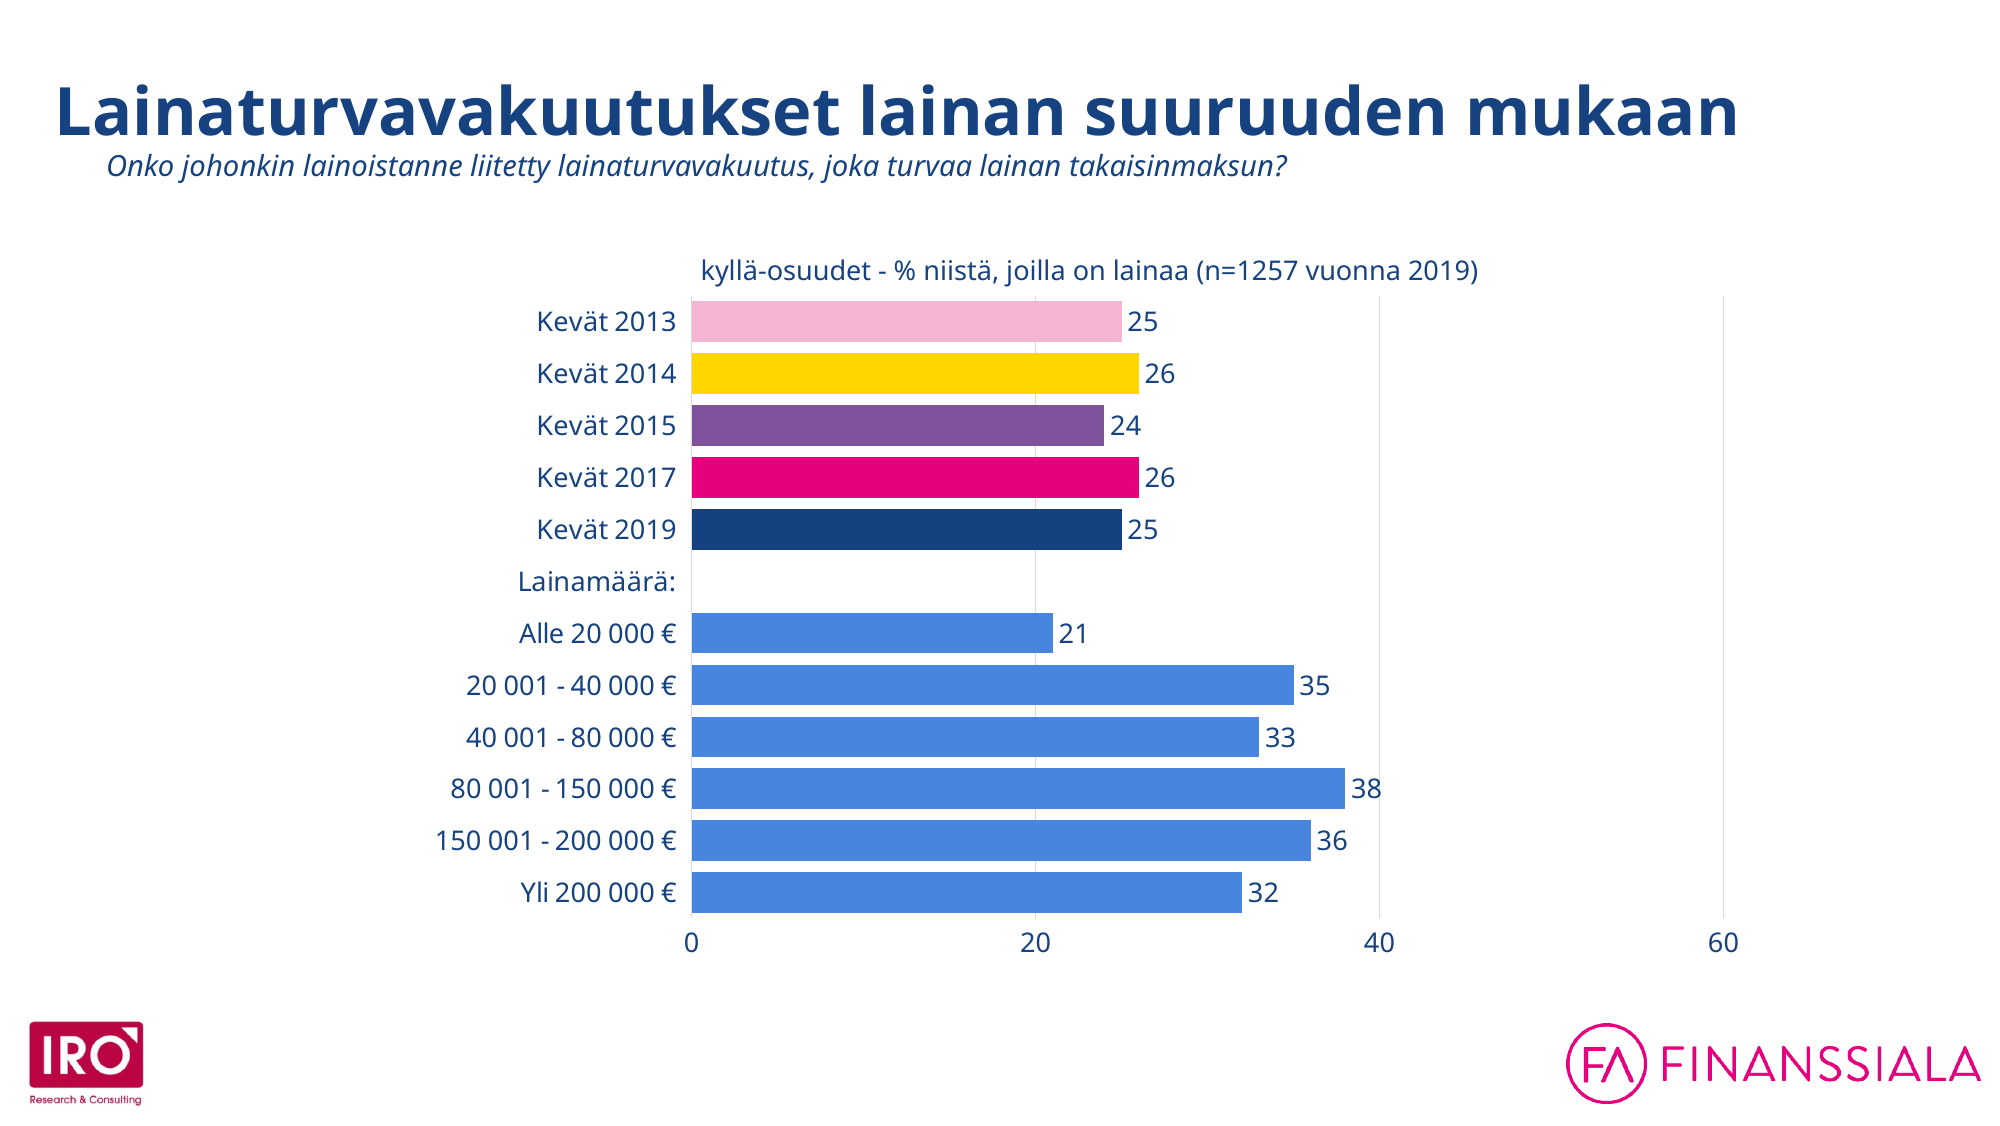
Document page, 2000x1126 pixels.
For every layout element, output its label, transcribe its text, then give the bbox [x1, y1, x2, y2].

chart [0, 215, 2000, 1107]
text_box Lainaturvavakuutukset lainan suuruuden mukaan [35, 58, 1762, 159]
text_box Onko johonkin lainoistanne liitetty lainaturvavakuutus, joka turvaa lainan takaisinmaksun? [86, 137, 1914, 193]
